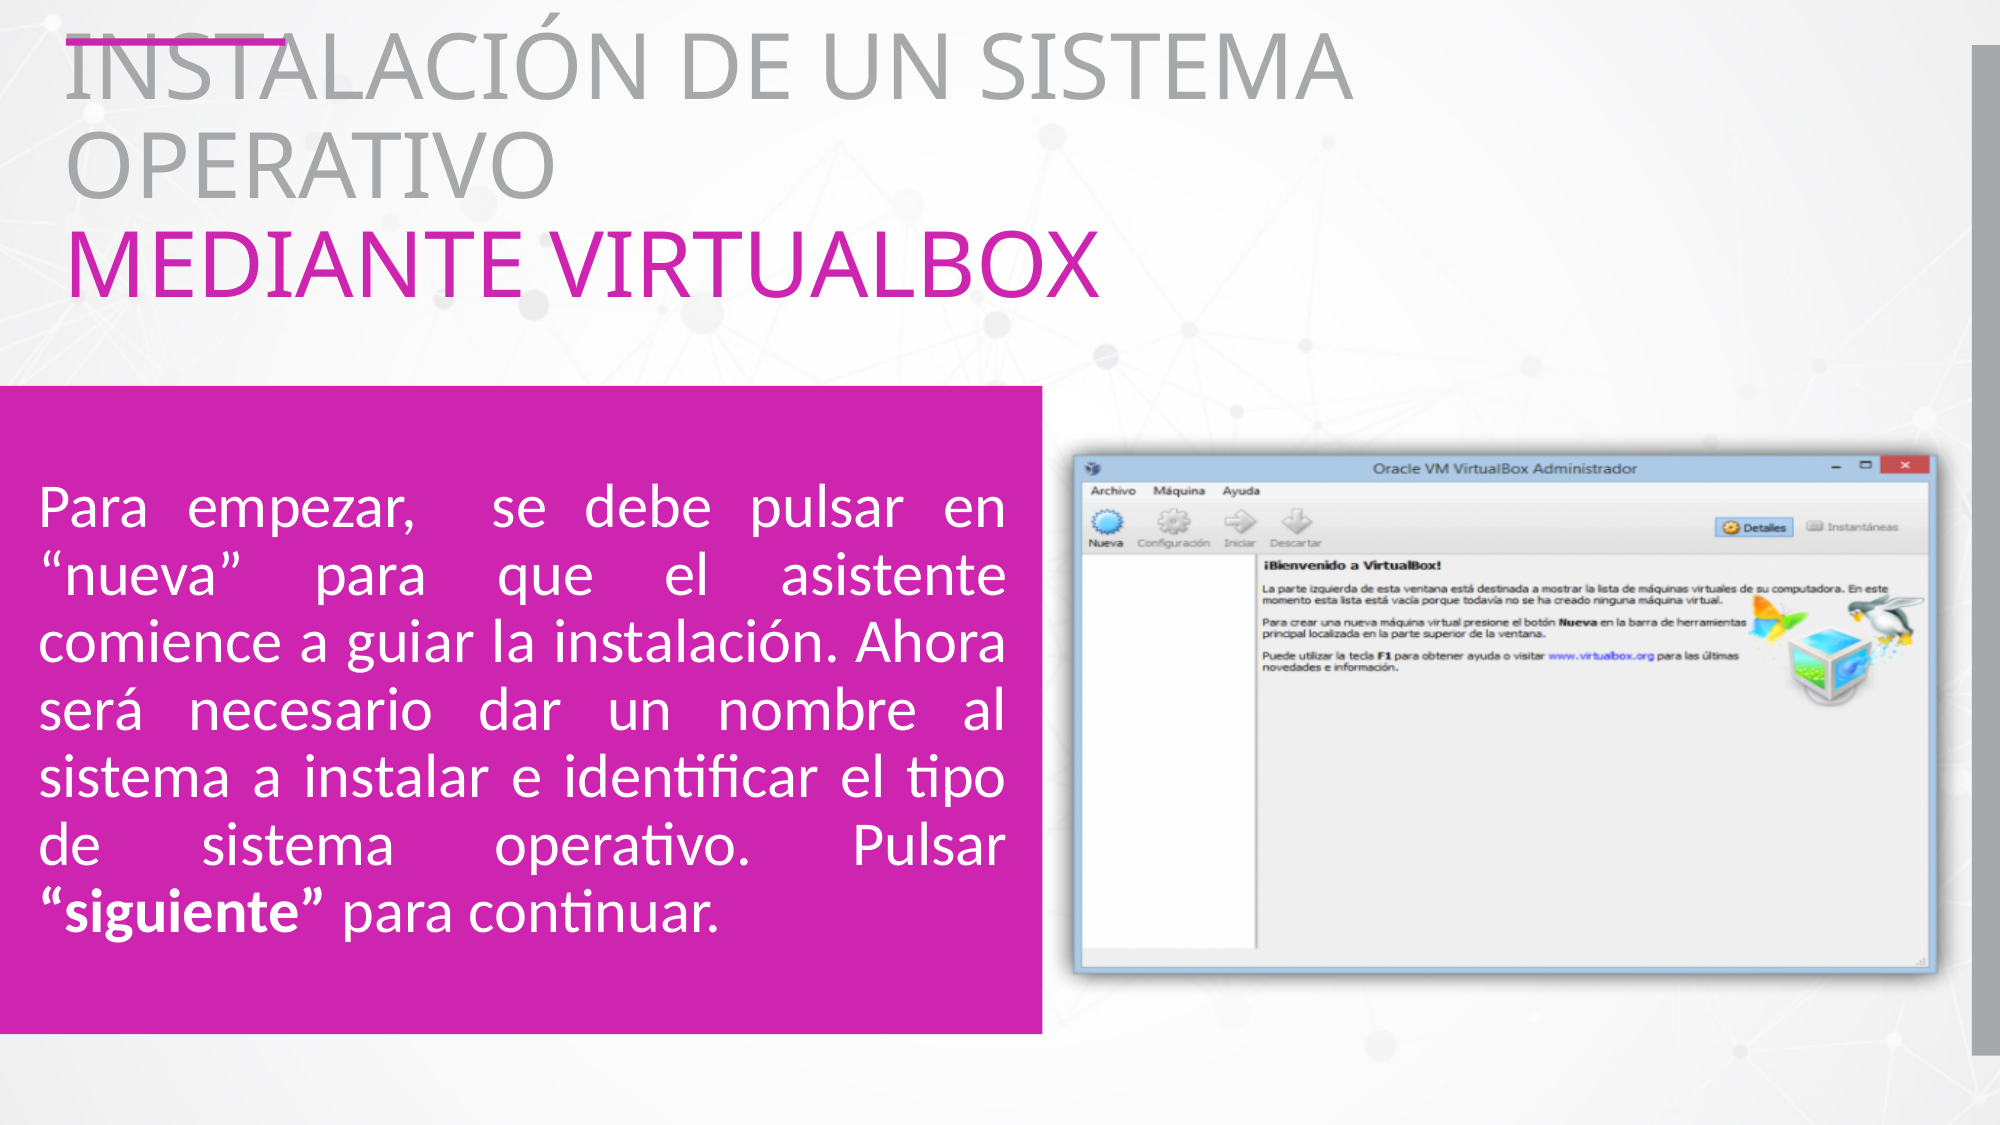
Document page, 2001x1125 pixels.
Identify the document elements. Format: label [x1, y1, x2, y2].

picture [0, 0, 2000, 1125]
text_box [0, 385, 1043, 1035]
